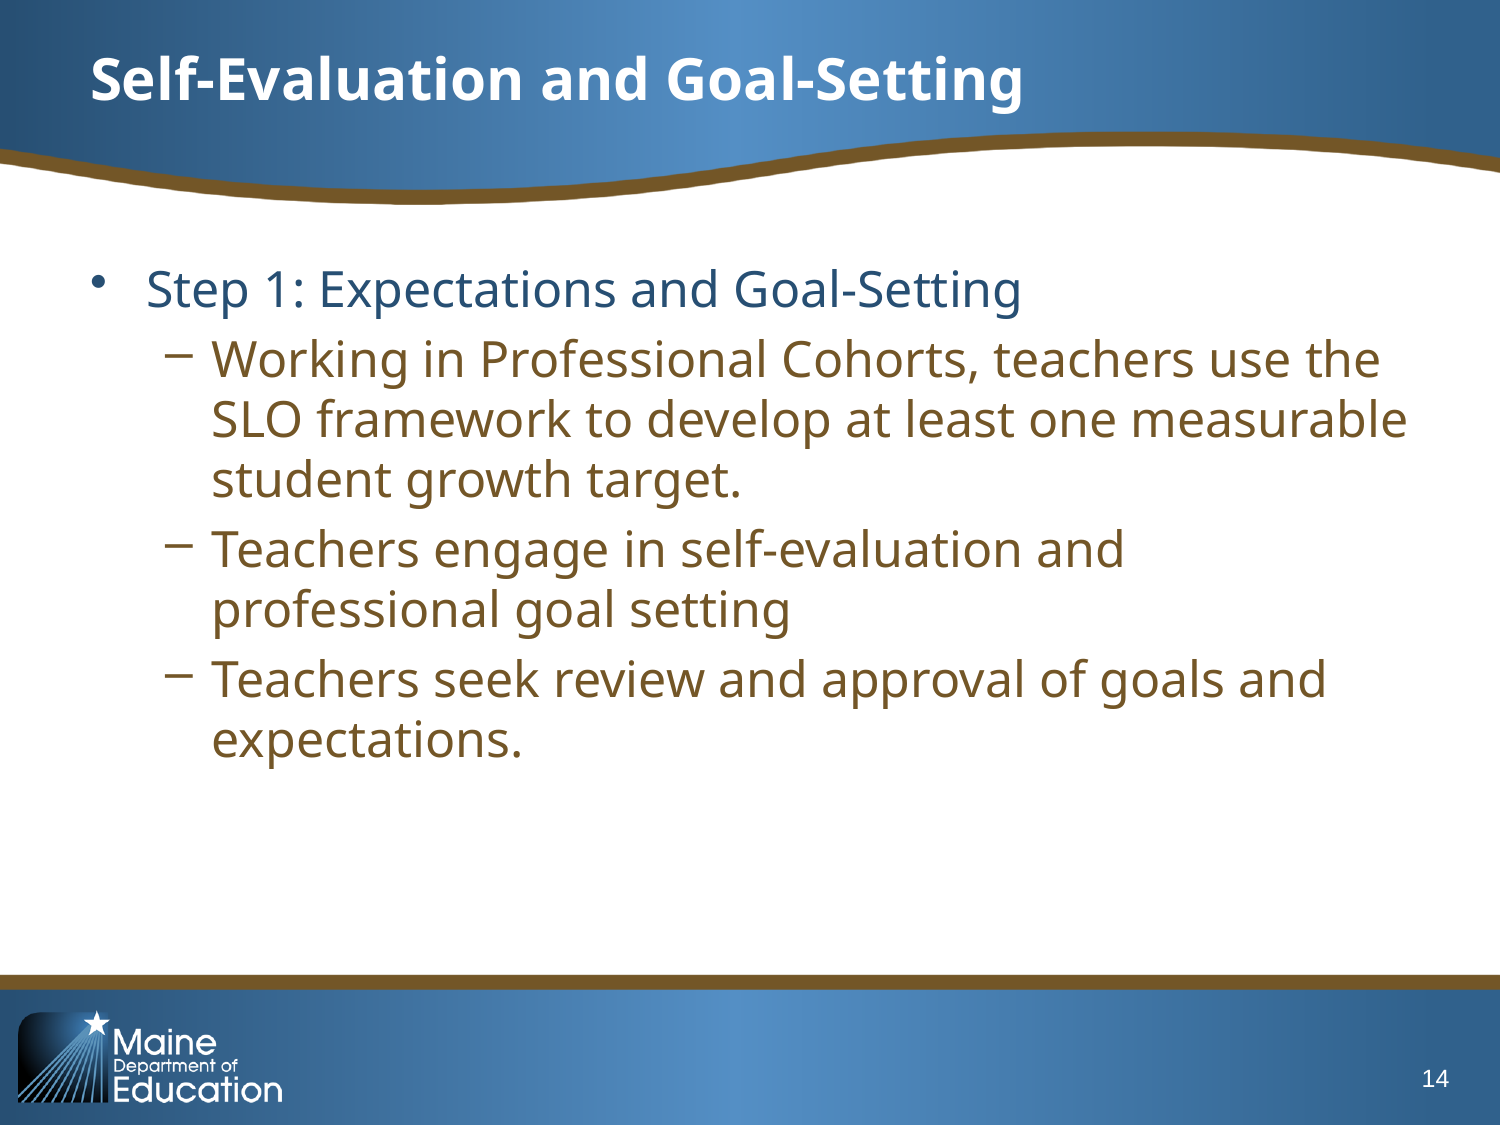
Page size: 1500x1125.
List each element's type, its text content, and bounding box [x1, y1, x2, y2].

list Step 1: Expectations and Goal-Setting Working in Professional Cohorts, teachers use the SLO framework to develop at least one measurable student growth target. Teachers engage in self-evaluation and professional goal setting Teachers seek review and approval of goals and expectations. [74, 249, 1426, 963]
title Self-Evaluation and Goal-Setting [74, 24, 1426, 121]
picture [0, 0, 1500, 1125]
slide_number 14 [1402, 1055, 1465, 1106]
